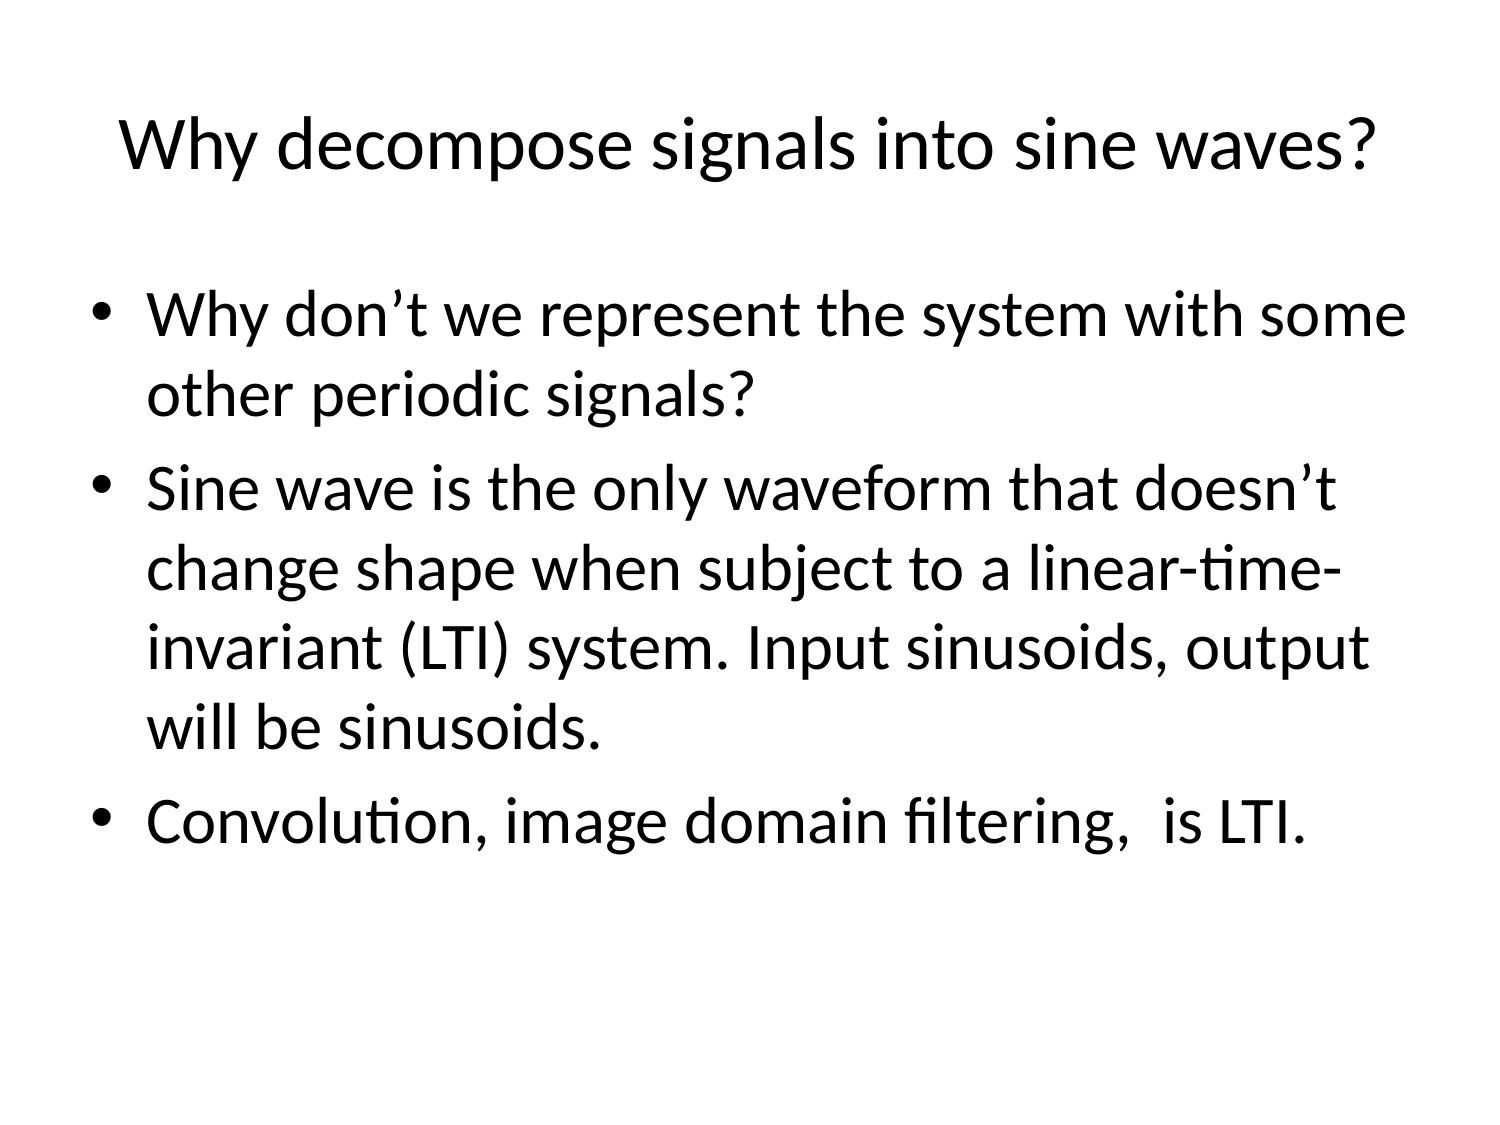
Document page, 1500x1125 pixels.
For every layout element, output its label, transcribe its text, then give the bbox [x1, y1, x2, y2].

title Why decompose signals into sine waves? [75, 45, 1425, 233]
list Why don’t we represent the system with some other periodic signals? Sine wave is the only waveform that doesn’t change shape when subject to a linear-time-invariant (LTI) system. Input sinusoids, output will be sinusoids. Convolution, image domain filtering, is LTI. [75, 262, 1425, 1005]
